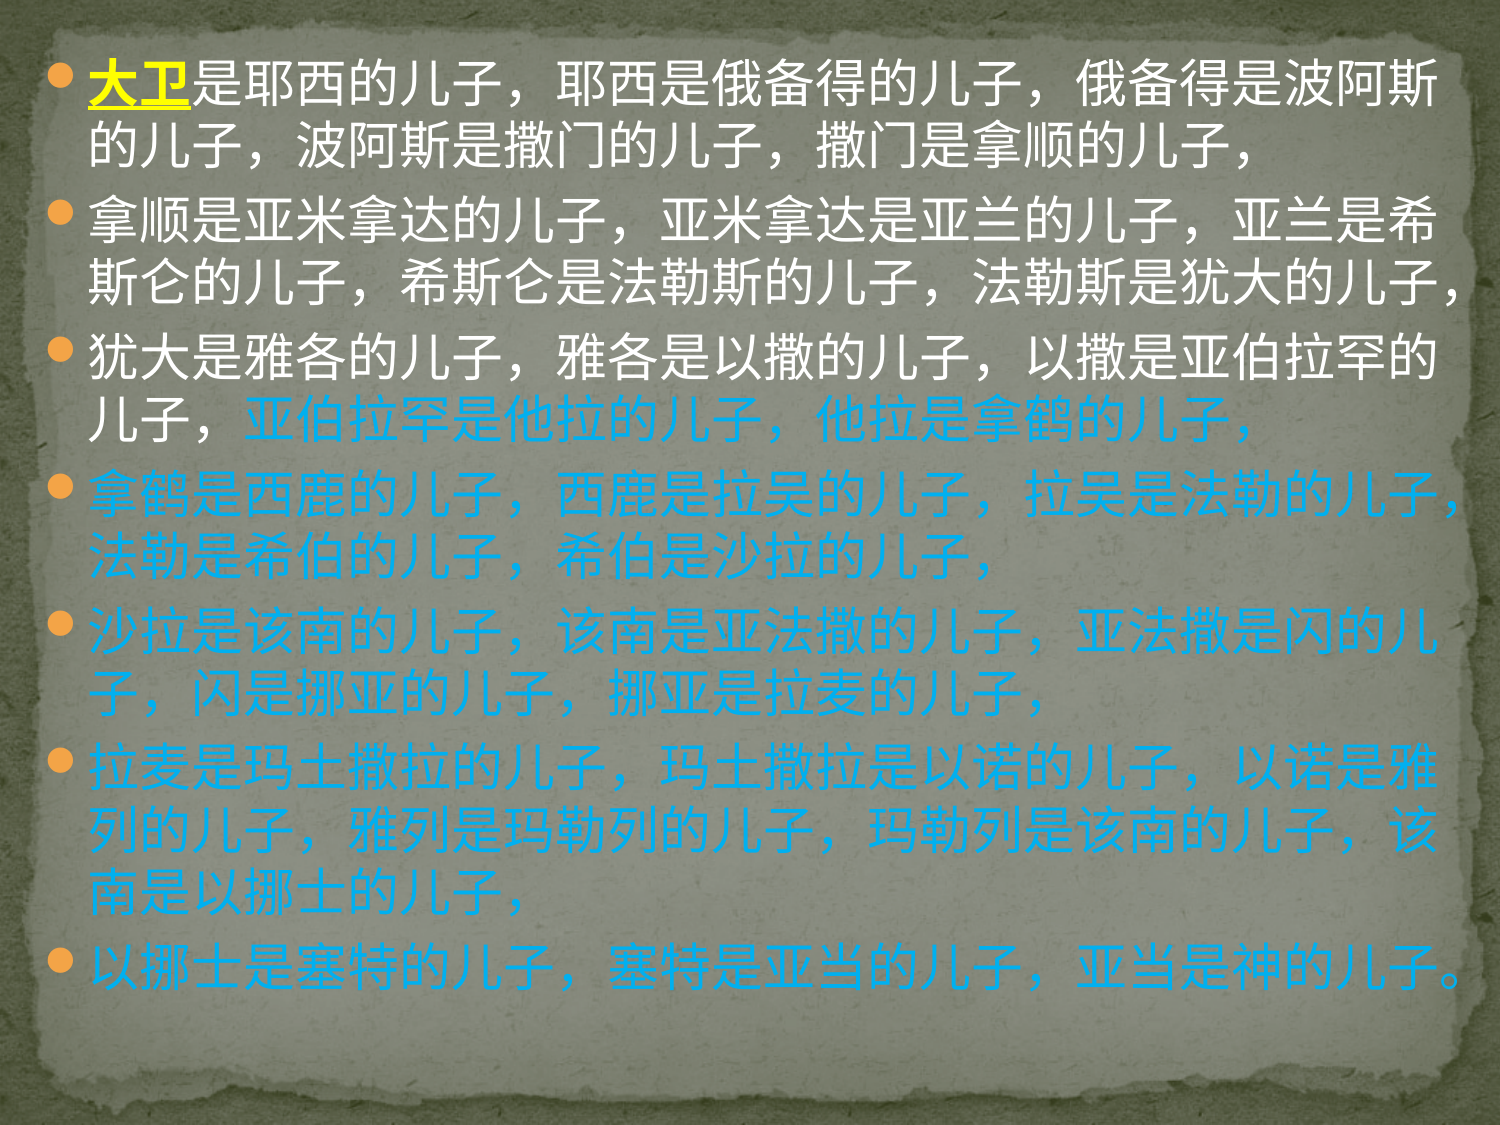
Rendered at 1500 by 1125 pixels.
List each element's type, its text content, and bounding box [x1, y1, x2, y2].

list 大卫是耶西的儿子，耶西是俄备得的儿子，俄备得是波阿斯的儿子，波阿斯是撒门的儿子，撒门是拿顺的儿子， 拿顺是亚米拿达的儿子，亚米拿达是亚兰的儿子，亚兰是希斯仑的儿子，希斯仑是法勒斯的儿子，法勒斯是犹大的儿子， 犹大是雅各的儿子，雅各是以撒的儿子，以撒是亚伯拉罕的儿子，亚伯拉罕是他拉的儿子，他拉是拿鹤的儿子， 拿鹤是西鹿的儿子，西鹿是拉吴的儿子，拉吴是法勒的儿子，法勒是希伯的儿子，希伯是沙拉的儿子， 沙拉是该南的儿子，该南是亚法撒的儿子，亚法撒是闪的儿子，闪是挪亚的儿子，挪亚是拉麦的儿子， 拉麦是玛土撒拉的儿子，玛土撒拉是以诺的儿子，以诺是雅列的儿子，雅列是玛勒列的儿子，玛勒列是该南的儿子，该南是以挪士的儿子， 以挪士是塞特的儿子，塞特是亚当的儿子，亚当是神的儿子。 [29, 42, 1459, 1094]
